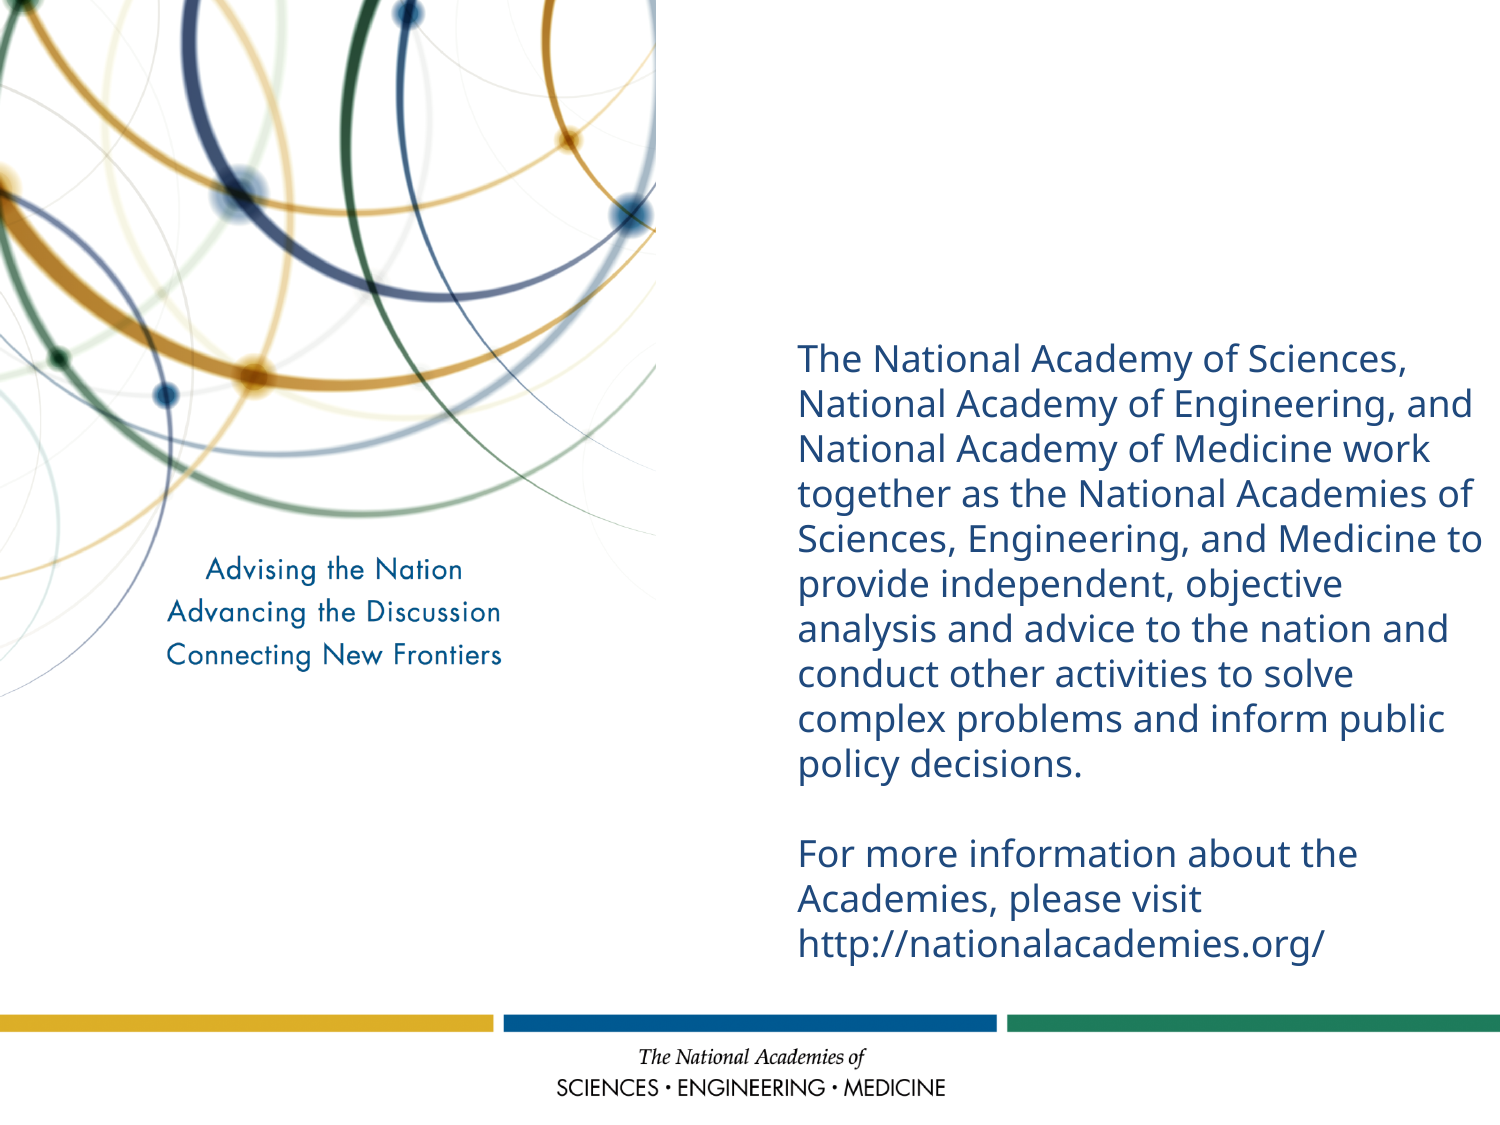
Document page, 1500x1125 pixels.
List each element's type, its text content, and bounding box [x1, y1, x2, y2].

picture [0, 0, 656, 709]
picture [0, 995, 1500, 1125]
text_box The National Academy of Sciences, National Academy of Engineering, and National Academy of Medicine work together as the National Academies of Sciences, Engineering, and Medicine to provide independent, objective analysis and advice to the nation and conduct other activities to solve complex problems and inform public policy decisions. For more information about the Academies, please visit http://nationalacademies.org/ [782, 327, 1500, 1117]
